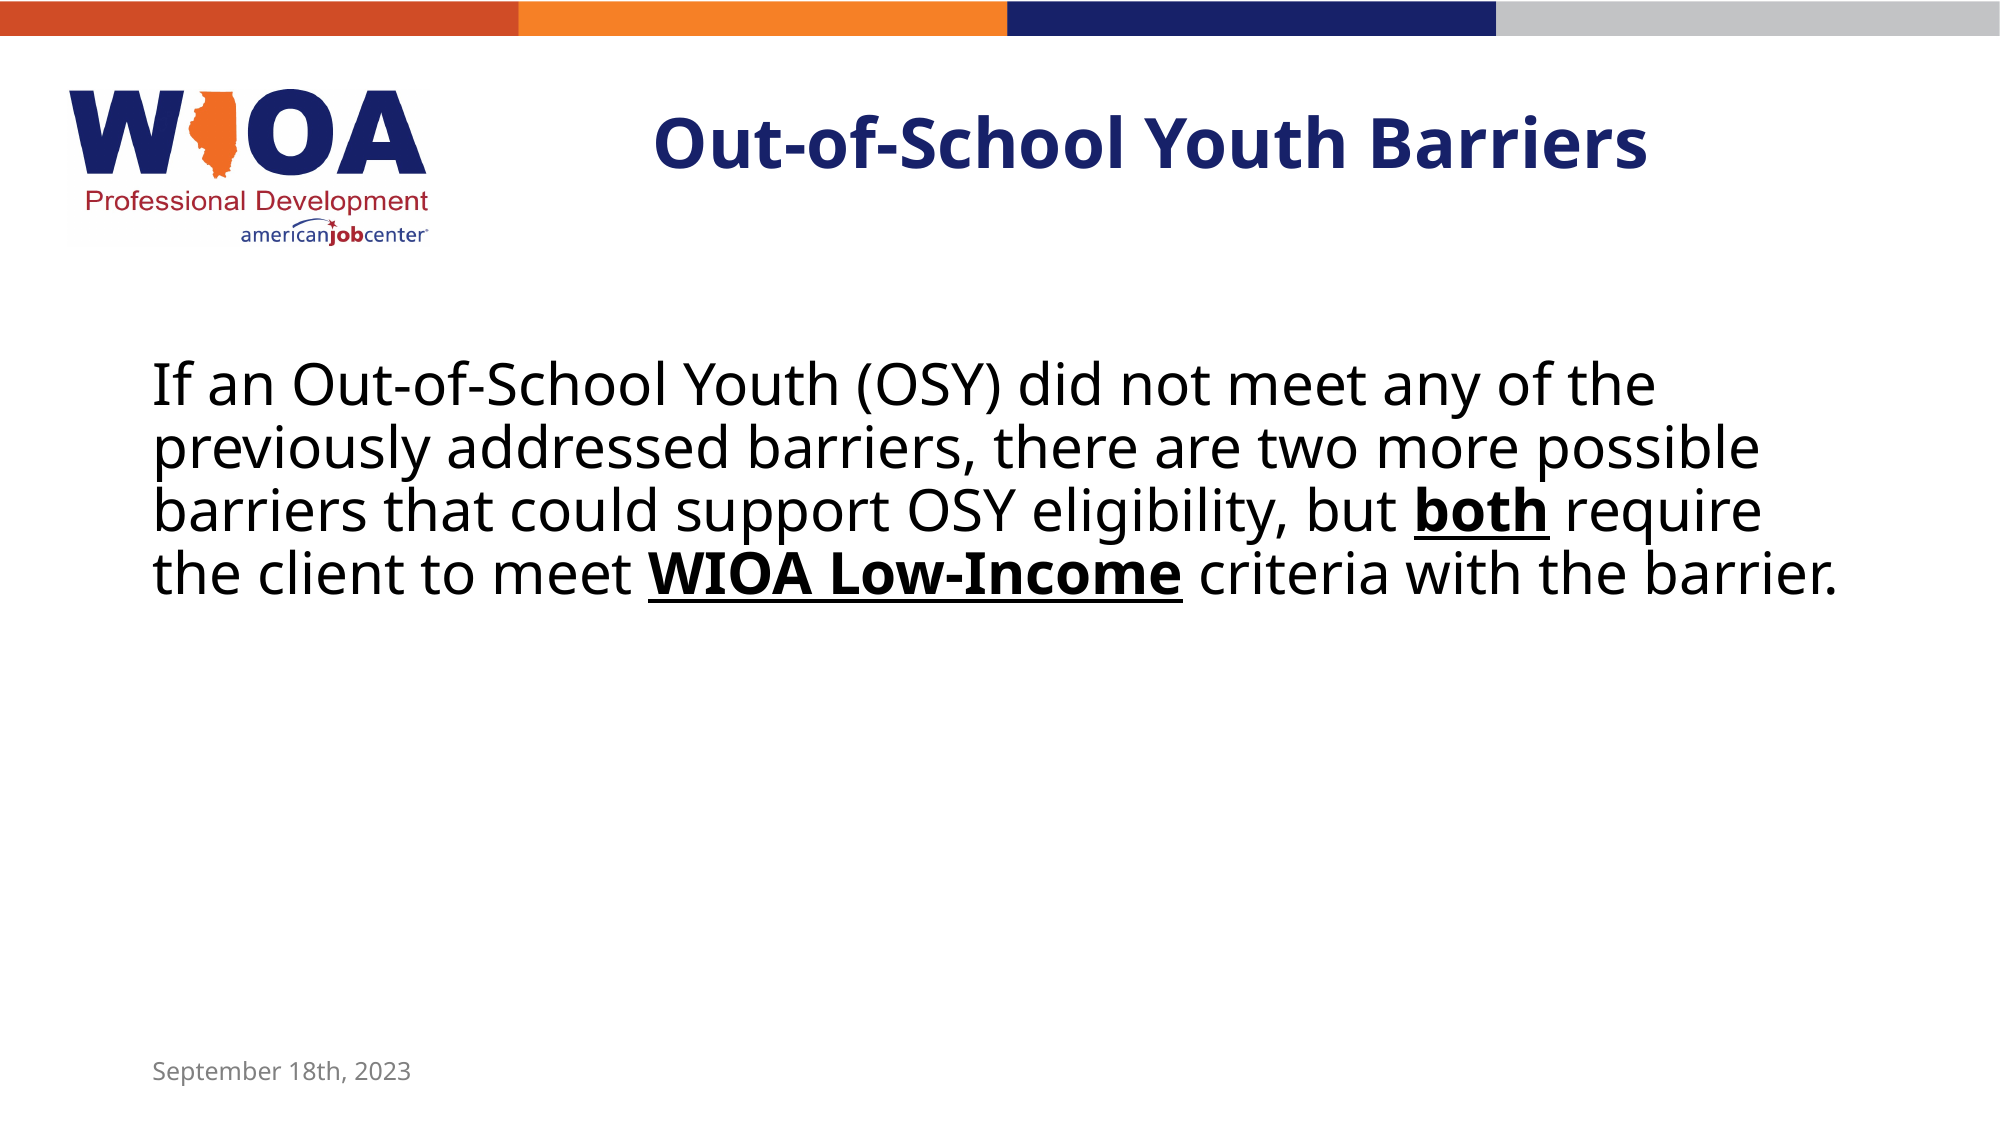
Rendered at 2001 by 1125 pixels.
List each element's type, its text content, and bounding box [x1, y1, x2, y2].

list If an Out-of-School Youth (OSY) did not meet any of the previously addressed barriers, there are two more possible barriers that could support OSY eligibility, but both require the client to meet WIOA Low-Income criteria with the barrier. [137, 347, 1863, 1014]
footer September 18th, 2023 [137, 1042, 1338, 1103]
picture [0, 0, 2000, 1125]
title Out-of-School Youth Barriers [526, 100, 1777, 193]
